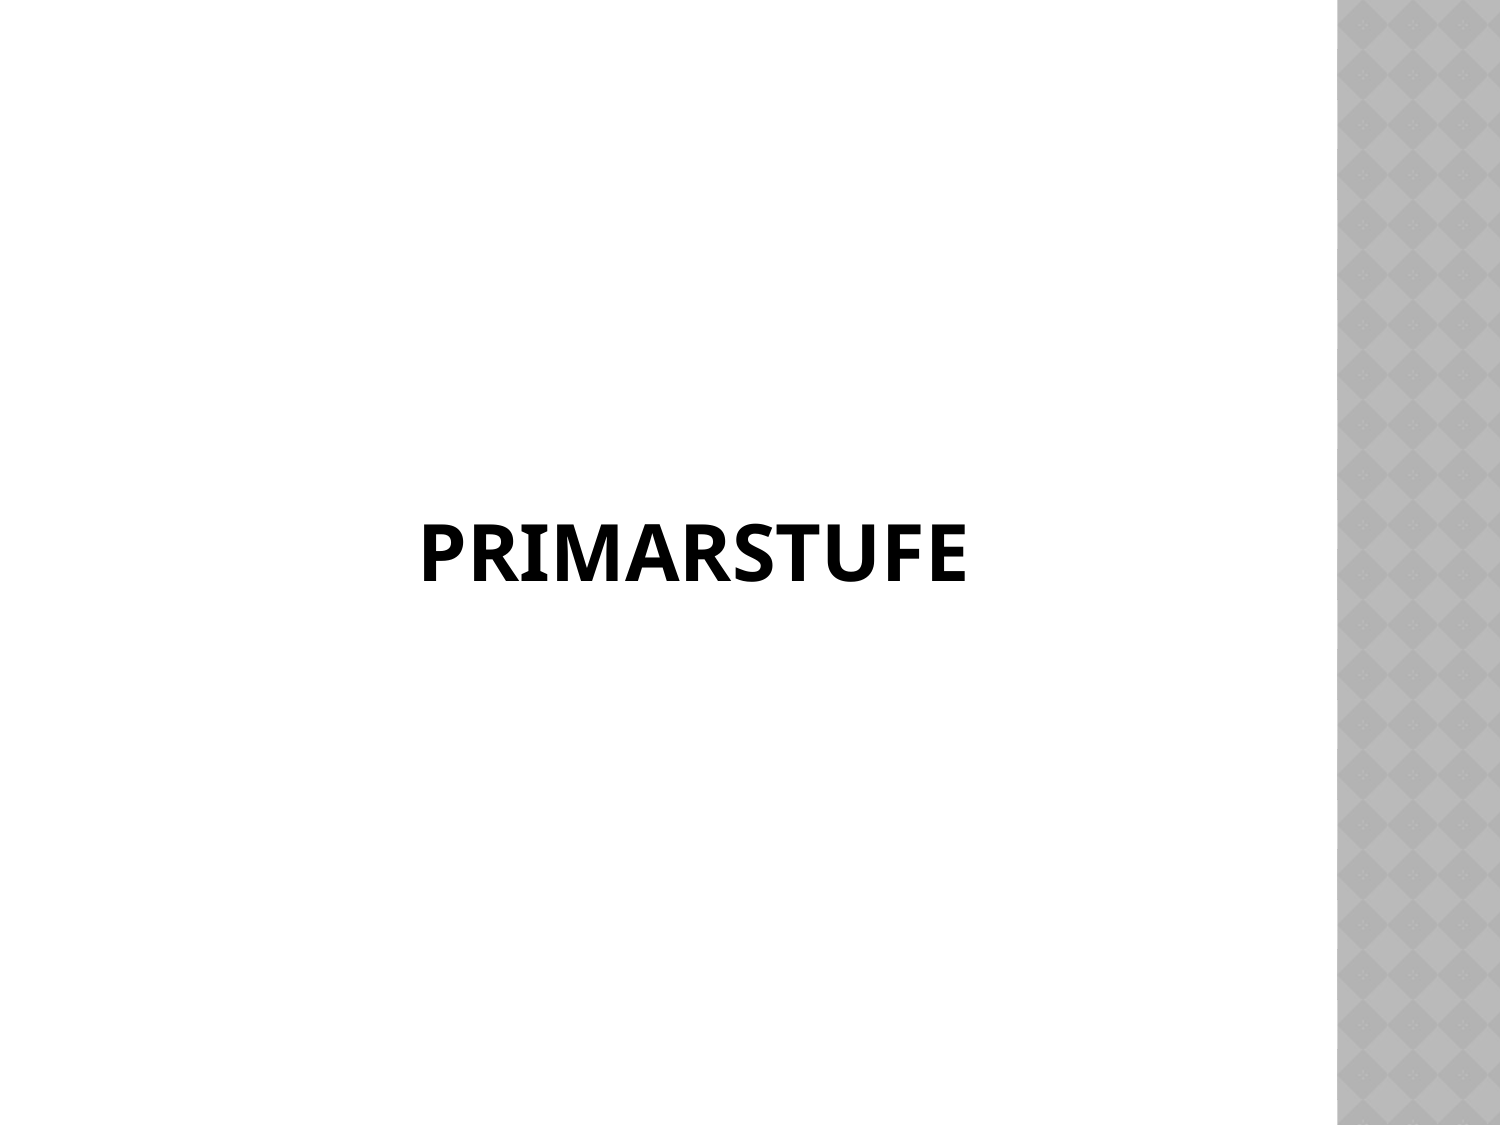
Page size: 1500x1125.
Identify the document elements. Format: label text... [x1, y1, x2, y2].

title Primarstufe [410, 410, 1500, 598]
